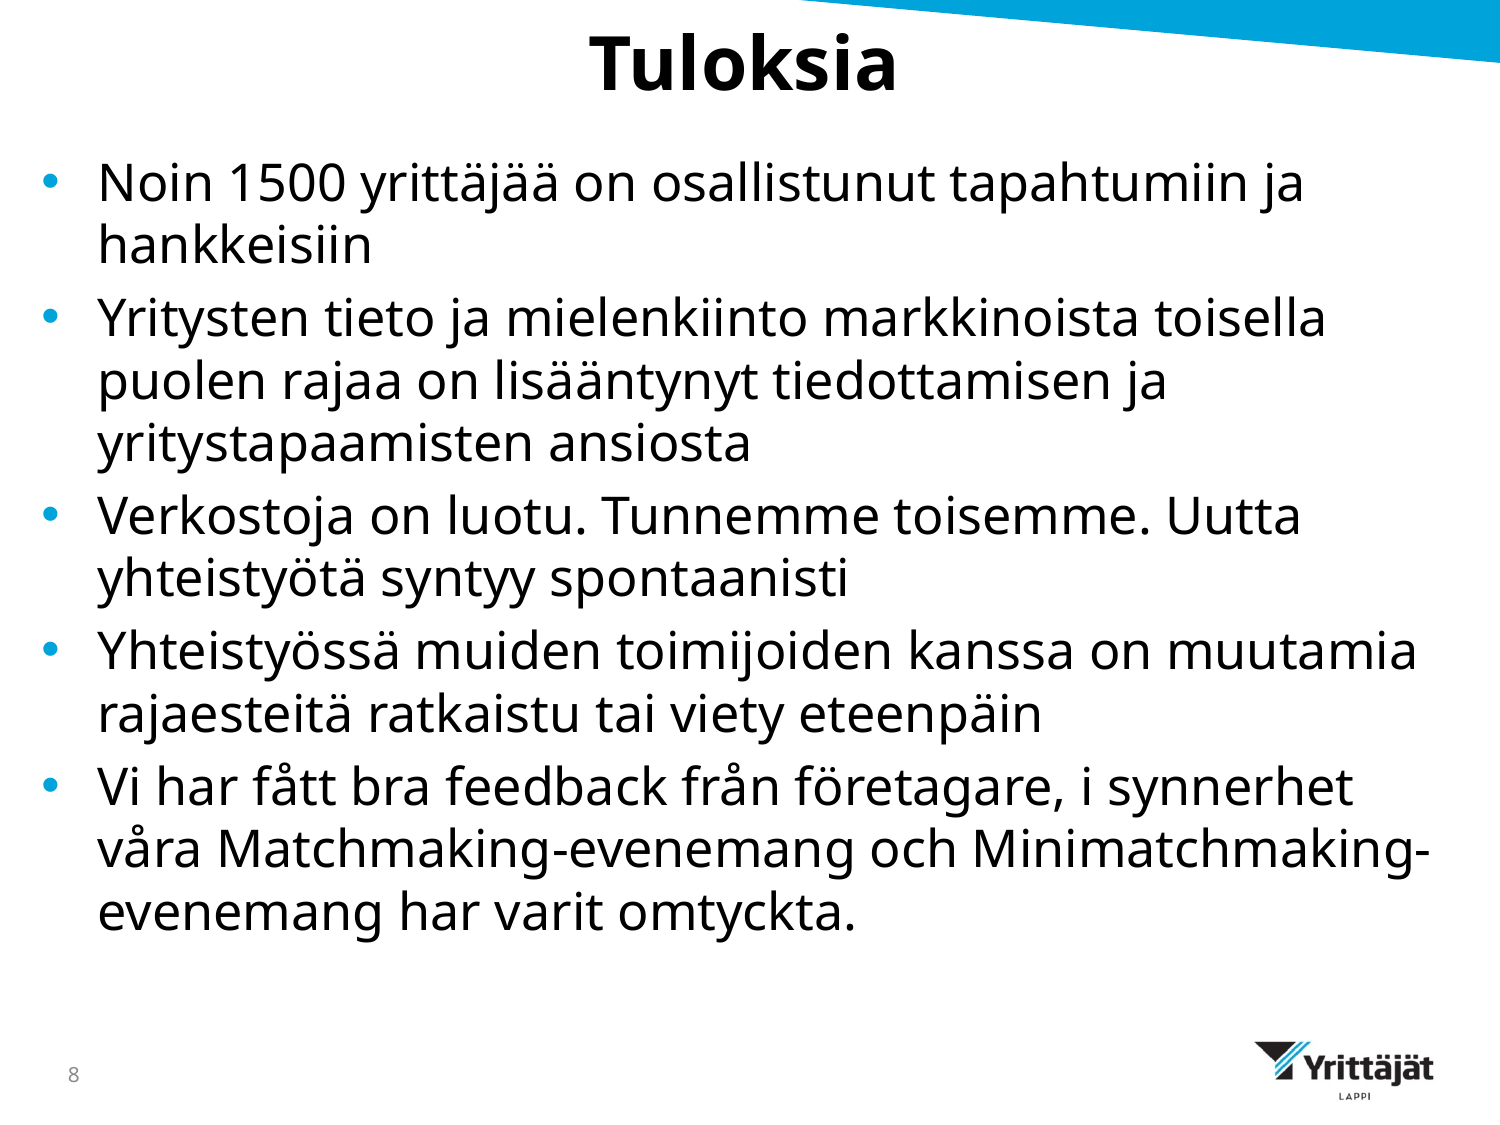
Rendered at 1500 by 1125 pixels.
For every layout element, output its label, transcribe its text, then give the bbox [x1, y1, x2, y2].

list Noin 1500 yrittäjää on osallistunut tapahtumiin ja hankkeisiin Yritysten tieto ja mielenkiinto markkinoista toisella puolen rajaa on lisääntynyt tiedottamisen ja yritystapaamisten ansiosta Verkostoja on luotu. Tunnemme toisemme. Uutta yhteistyötä syntyy spontaanisti Yhteistyössä muiden toimijoiden kanssa on muutamia rajaesteitä ratkaistu tai viety eteenpäin Vi har fått bra feedback från företagare, i synnerhet våra Matchmaking-evenemang och Minimatchmaking-evenemang har varit omtyckta. [41, 141, 1471, 1024]
picture [1222, 1040, 1470, 1120]
title Tuloksia [67, 30, 1421, 91]
slide_number 8 [67, 1046, 139, 1106]
